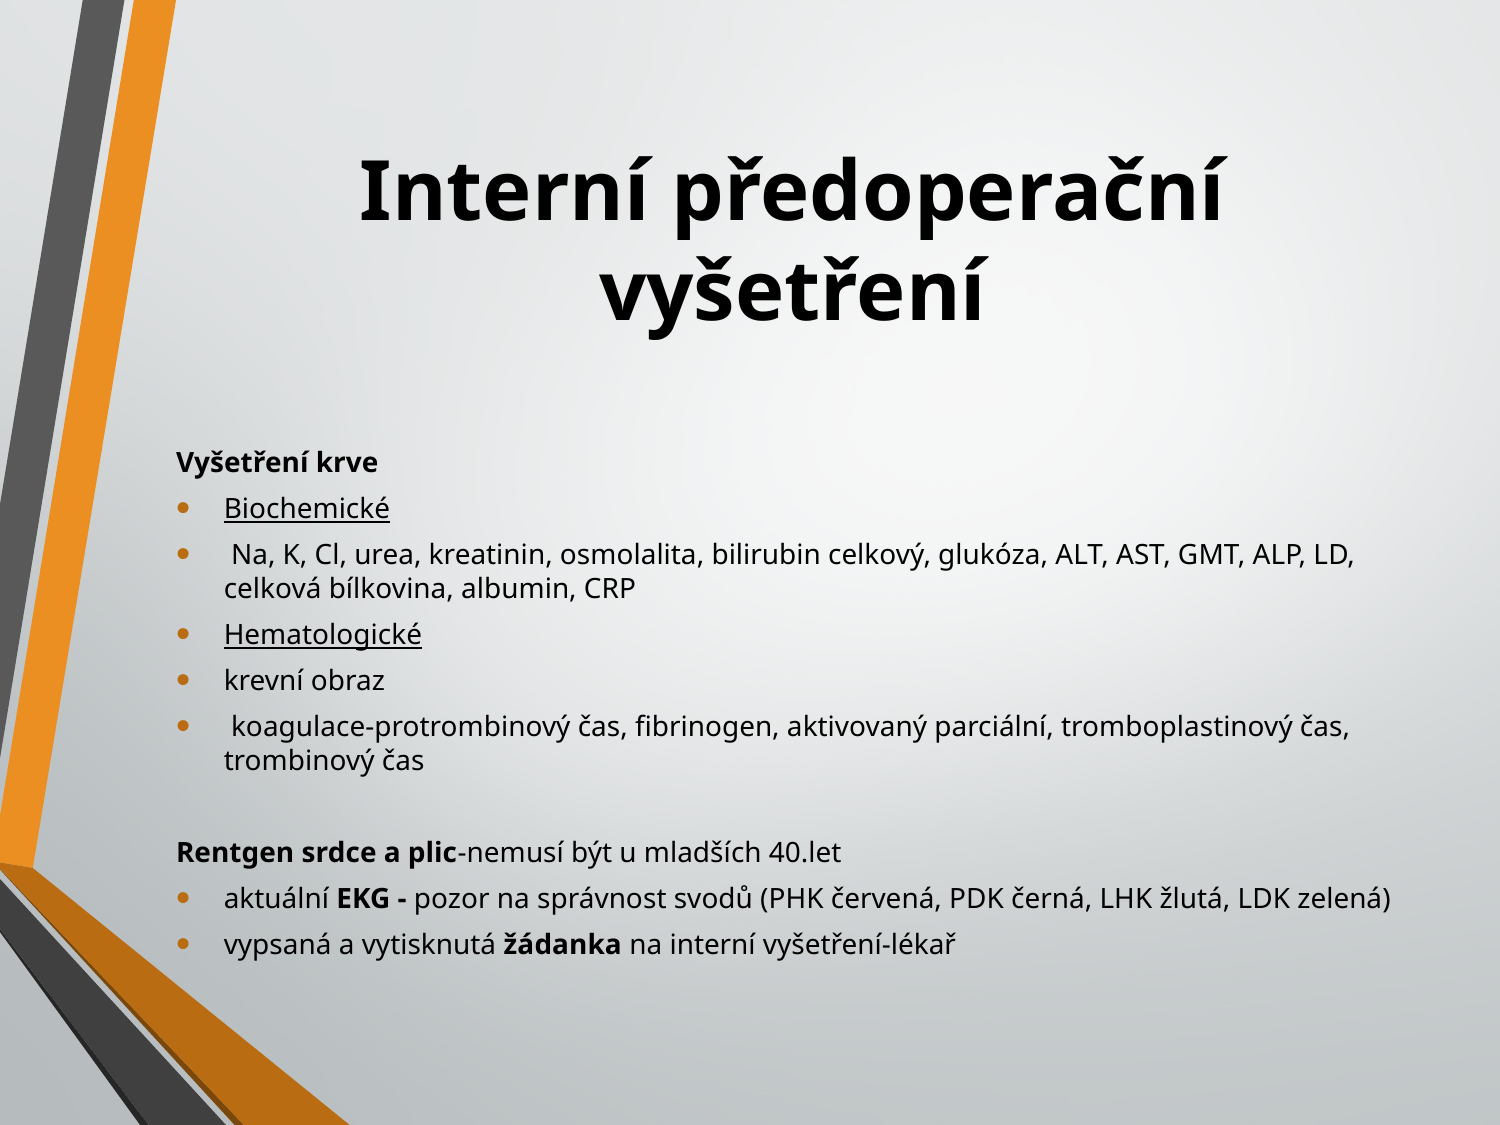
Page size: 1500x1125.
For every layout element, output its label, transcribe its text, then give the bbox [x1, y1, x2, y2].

list Vyšetření krve Biochemické Na, K, Cl, urea, kreatinin, osmolalita, bilirubin celkový, glukóza, ALT, AST, GMT, ALP, LD, celková bílkovina, albumin, CRP Hematologické krevní obraz koagulace-protrombinový čas, fibrinogen, aktivovaný parciální, tromboplastinový čas, trombinový čas Rentgen srdce a plic-nemusí být u mladších 40.let aktuální EKG - pozor na správnost svodů (PHK červená, PDK černá, LHK žlutá, LDK zelená) vypsaná a vytisknutá žádanka na interní vyšetření-lékař [161, 437, 1425, 985]
title Interní předoperační vyšetření [161, 75, 1425, 400]
